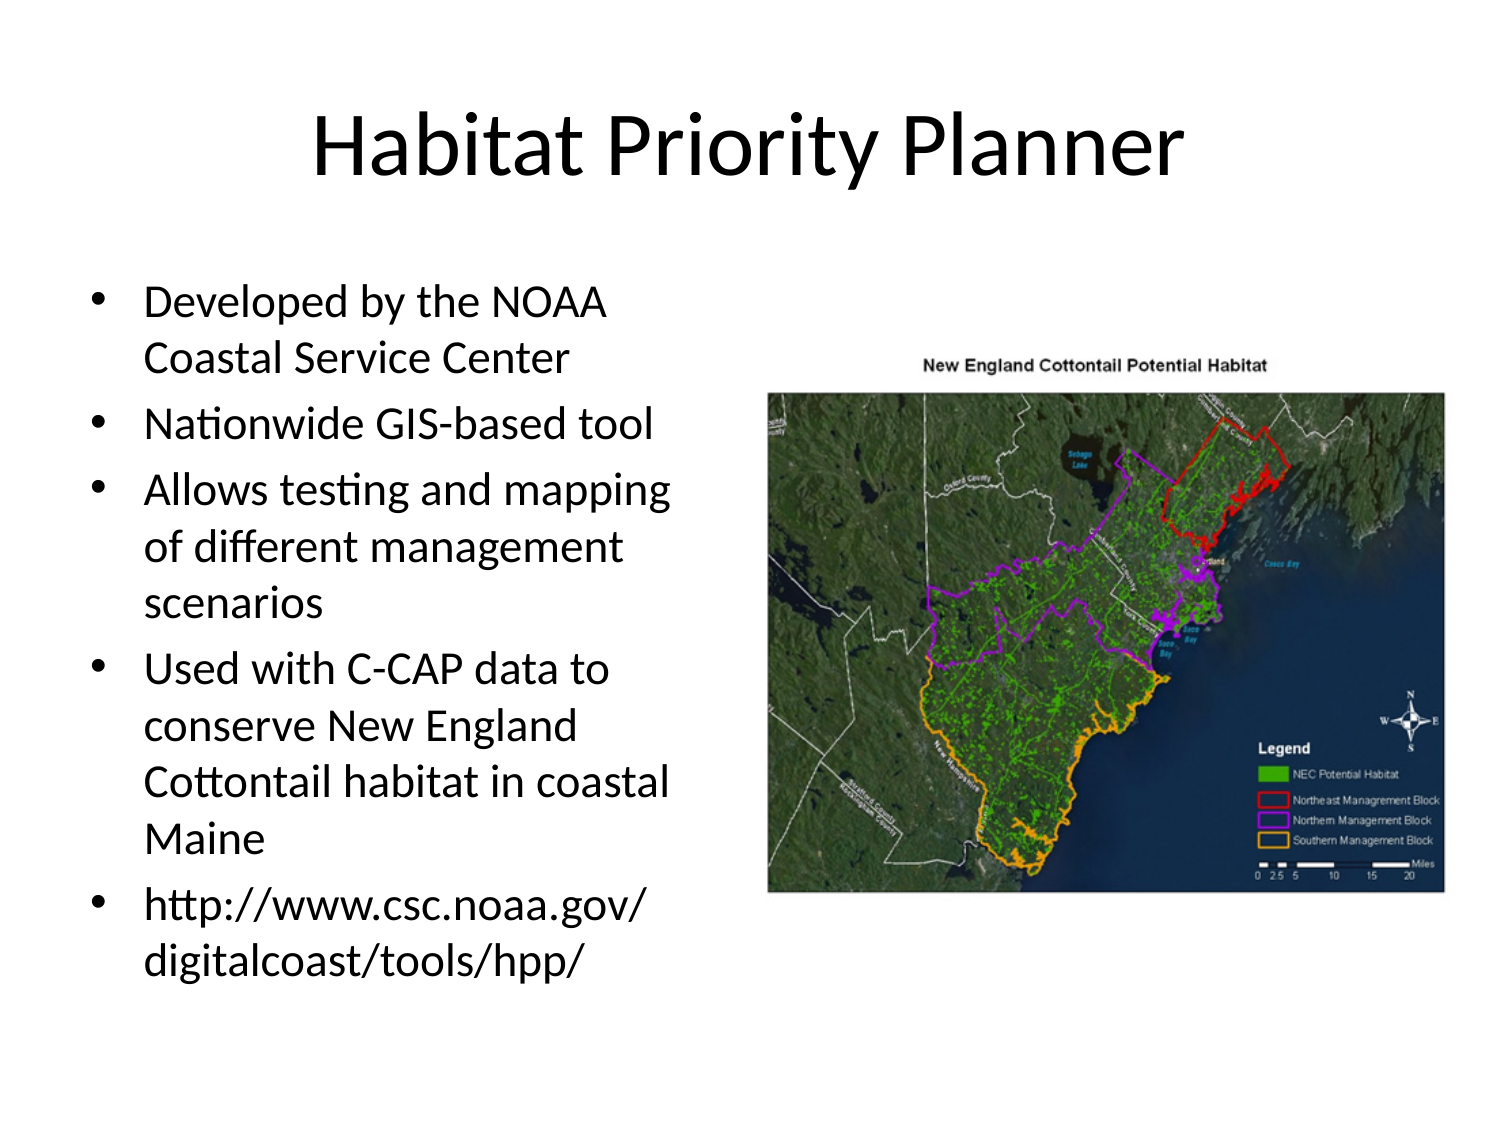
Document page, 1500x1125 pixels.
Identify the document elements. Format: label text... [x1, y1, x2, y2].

picture [712, 337, 1500, 948]
title Habitat Priority Planner [75, 45, 1425, 233]
list Developed by the NOAA Coastal Service Center Nationwide GIS-based tool Allows testing and mapping of different management scenarios Used with C-CAP data to conserve New England Cottontail habitat in coastal Maine http://www.csc.noaa.gov/digitalcoast/tools/hpp/ [75, 262, 713, 1005]
